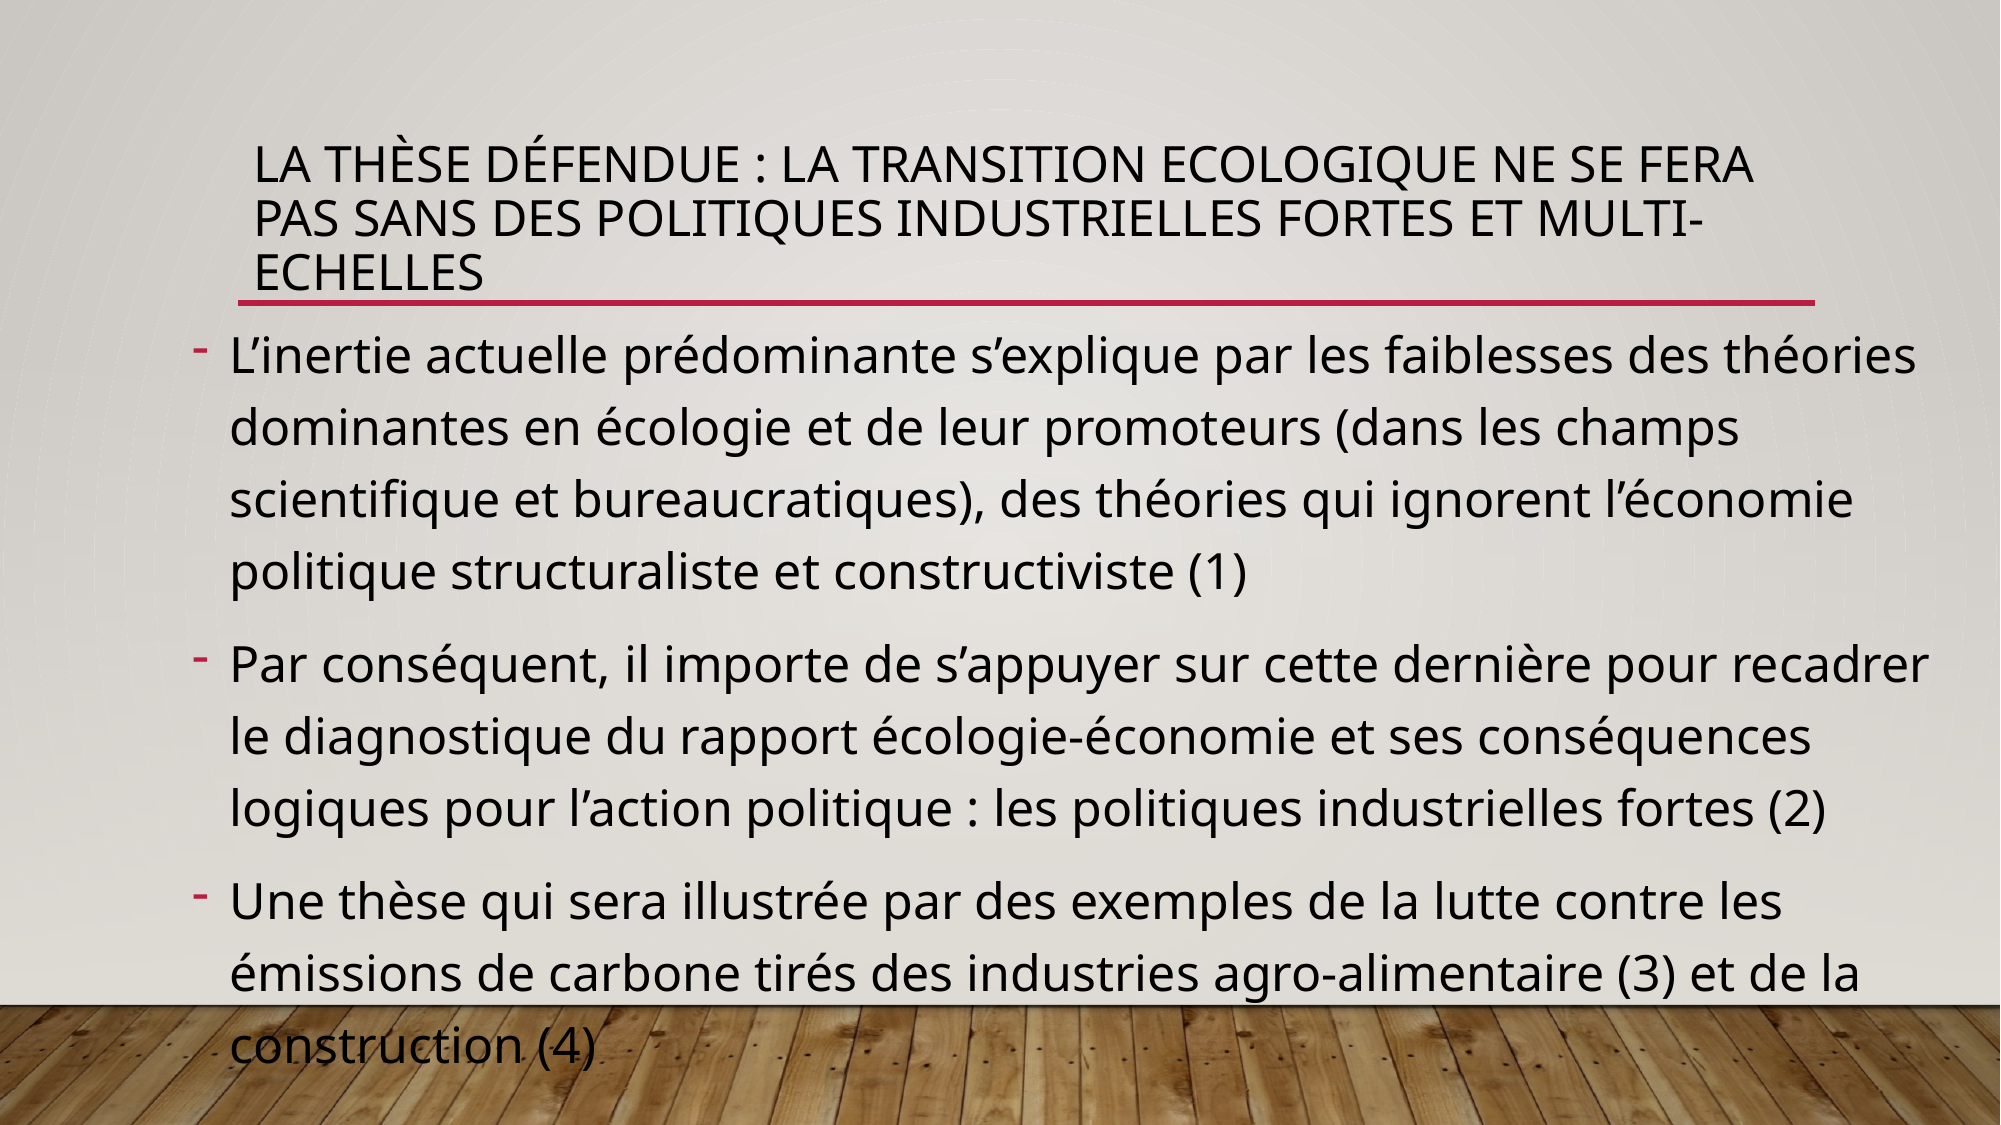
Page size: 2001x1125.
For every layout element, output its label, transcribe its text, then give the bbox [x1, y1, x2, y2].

title La thèse défendue : la transition ecologique ne se fera pas sans des politiques industrielles Fortes et multi-echelles [238, 131, 1814, 304]
list L’inertie actuelle prédominante s’explique par les faiblesses des théories dominantes en écologie et de leur promoteurs (dans les champs scientifique et bureaucratiques), des théories qui ignorent l’économie politique structuraliste et constructiviste (1) Par conséquent, il importe de s’appuyer sur cette dernière pour recadrer le diagnostique du rapport écologie-économie et ses conséquences logiques pour l’action politique : les politiques industrielles fortes (2) Une thèse qui sera illustrée par des exemples de la lutte contre les émissions de carbone tirés des industries agro-alimentaire (3) et de la construction (4) [177, 304, 1975, 1012]
picture [0, 1005, 2000, 1125]
